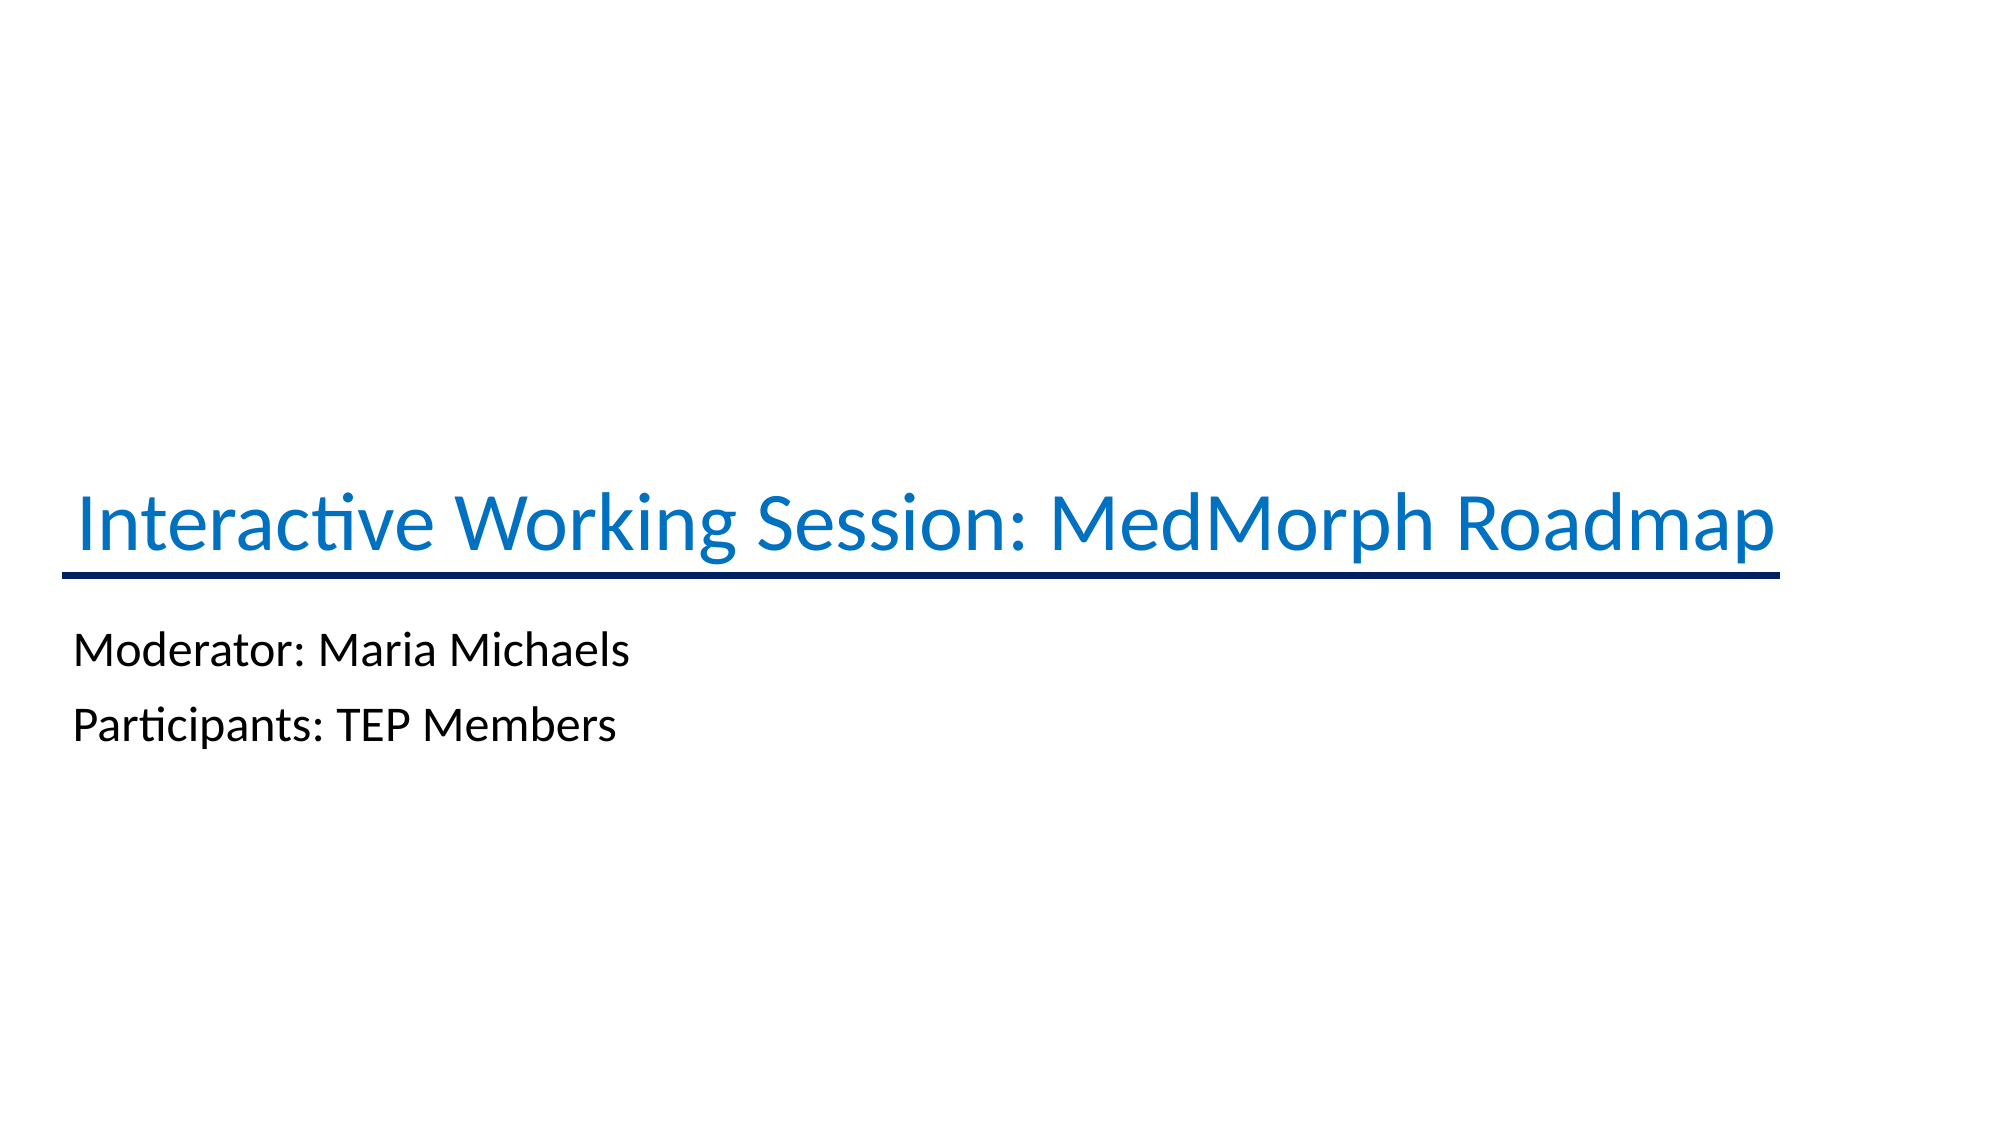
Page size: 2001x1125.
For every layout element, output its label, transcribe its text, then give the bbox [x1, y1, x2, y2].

subtitle Moderator: Maria Michaels Participants: TEP Members [57, 615, 1558, 789]
title Interactive Working Session: MedMorph Roadmap [61, 184, 1900, 576]
